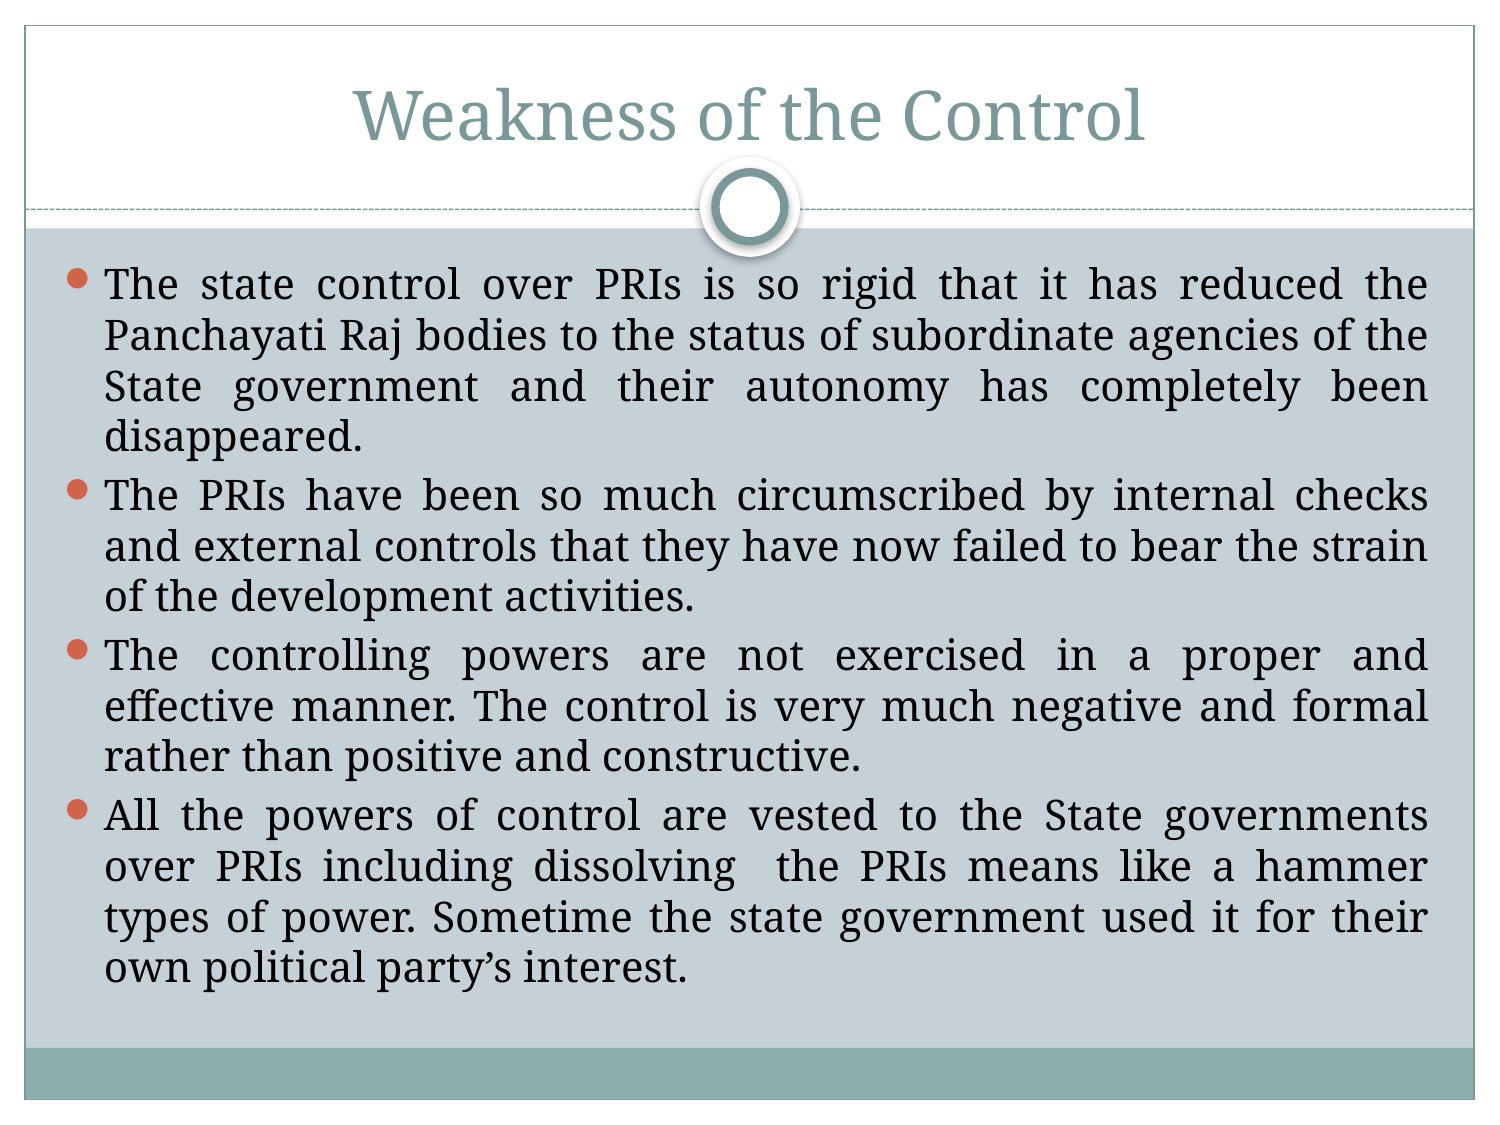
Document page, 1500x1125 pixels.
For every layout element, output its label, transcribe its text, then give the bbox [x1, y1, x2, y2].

list The state control over PRIs is so rigid that it has reduced the Panchayati Raj bodies to the status of subordinate agencies of the State government and their autonomy has completely been disappeared. The PRIs have been so much circumscribed by internal checks and external controls that they have now failed to bear the strain of the development activities. The controlling powers are not exercised in a proper and effective manner. The control is very much negative and formal rather than positive and constructive. All the powers of control are vested to the State governments over PRIs including dissolving the PRIs means like a hammer types of power. Sometime the state government used it for their own political party’s interest. [49, 250, 1445, 1001]
title Weakness of the Control [49, 37, 1450, 162]
